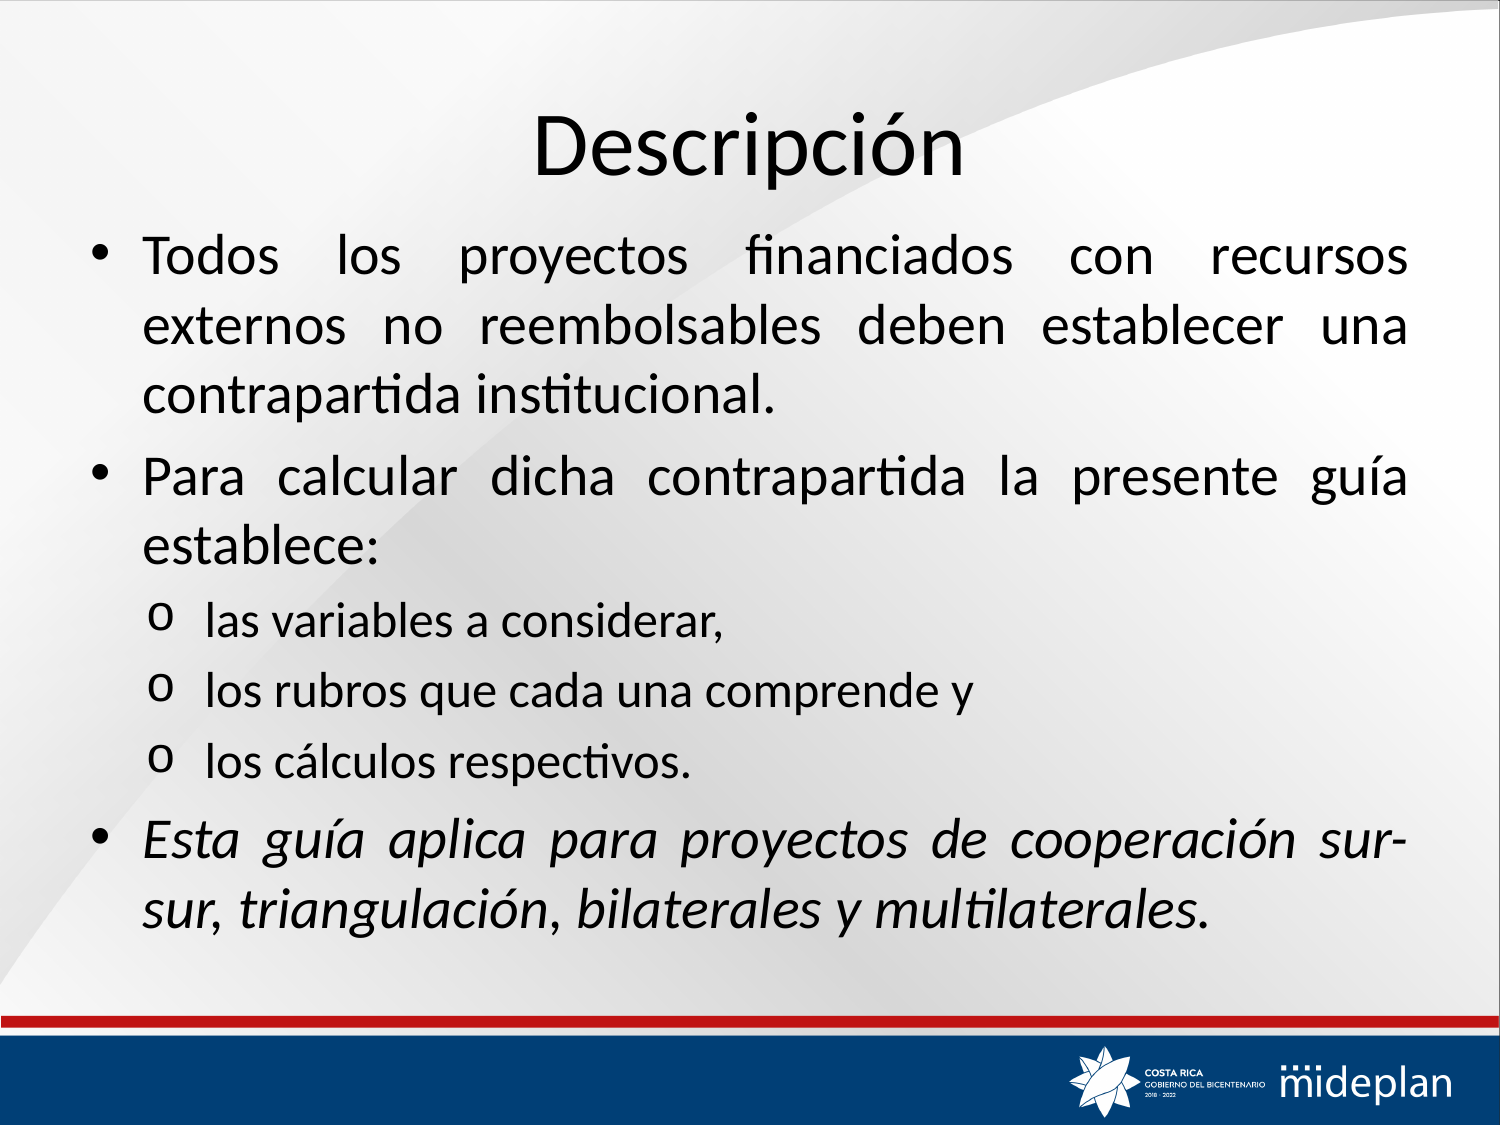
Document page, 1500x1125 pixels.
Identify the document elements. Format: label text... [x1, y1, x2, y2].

title Descripción [75, 45, 1425, 209]
list Todos los proyectos financiados con recursos externos no reembolsables deben establecer una contrapartida institucional. Para calcular dicha contrapartida la presente guía establece: las variables a considerar, los rubros que cada una comprende y los cálculos respectivos. Esta guía aplica para proyectos de cooperación sur-sur, triangulación, bilaterales y multilaterales. [75, 209, 1425, 952]
picture [0, 0, 1500, 1125]
